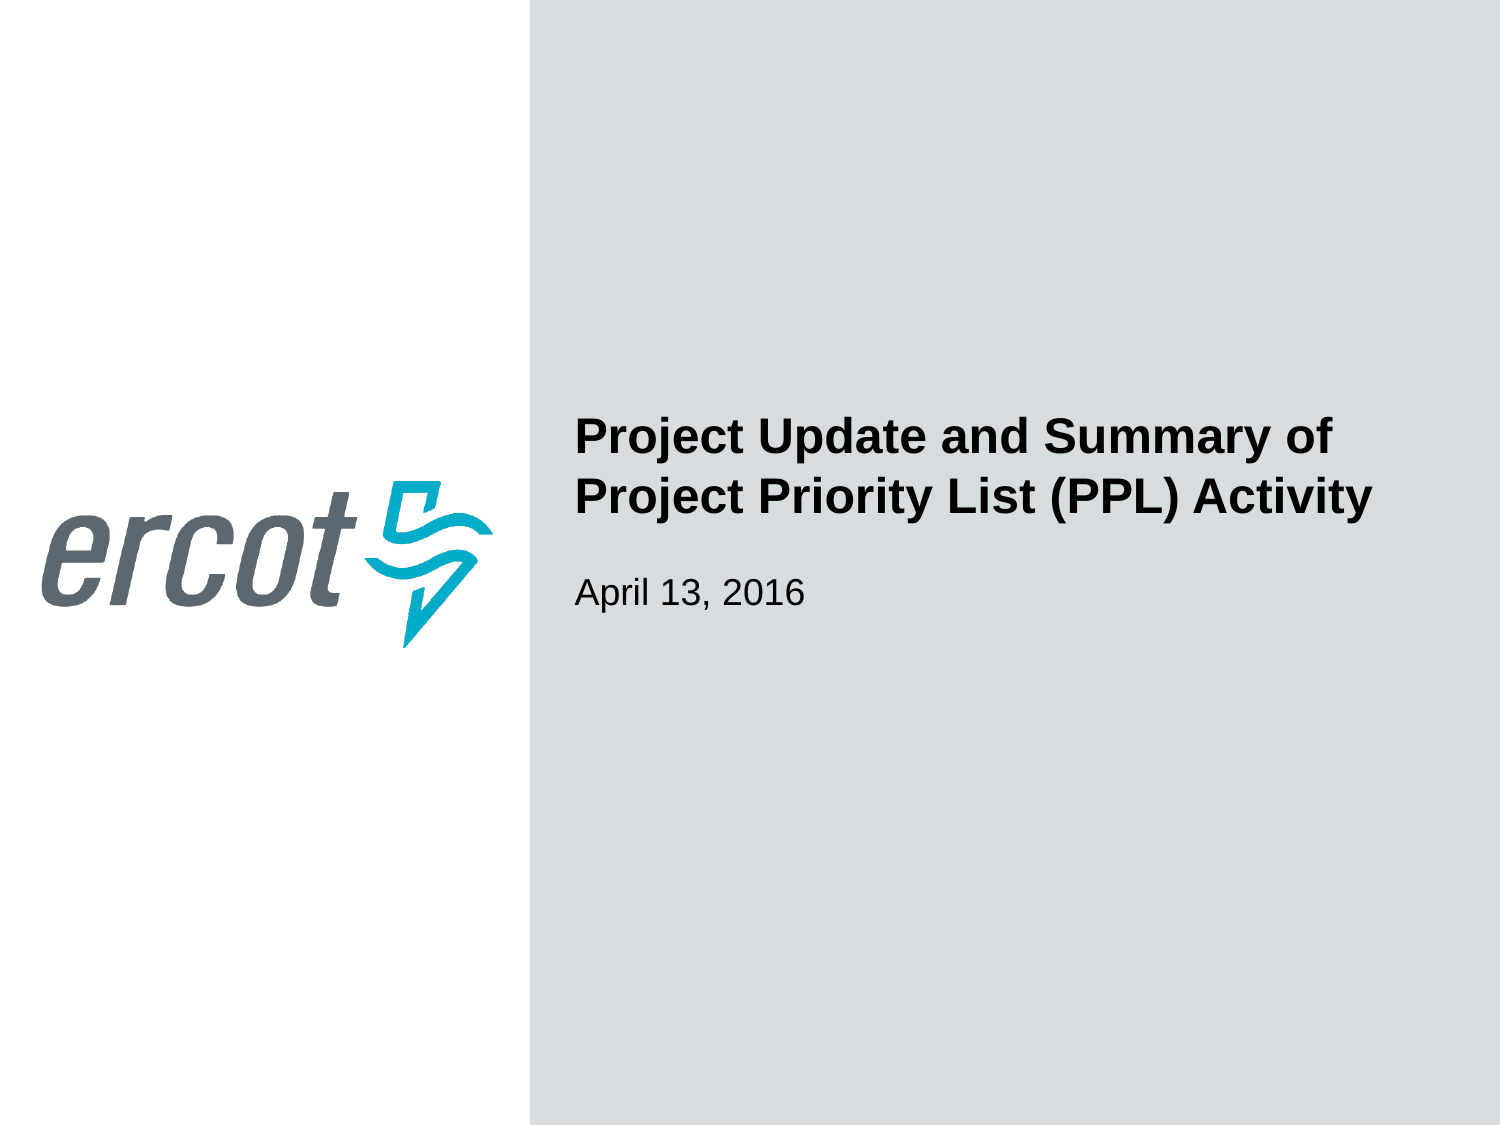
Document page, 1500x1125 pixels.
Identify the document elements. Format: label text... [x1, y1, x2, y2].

picture [32, 471, 501, 654]
text_box Project Update and Summary of Project Priority List (PPL) Activity April 13, 2016 [559, 395, 1486, 621]
